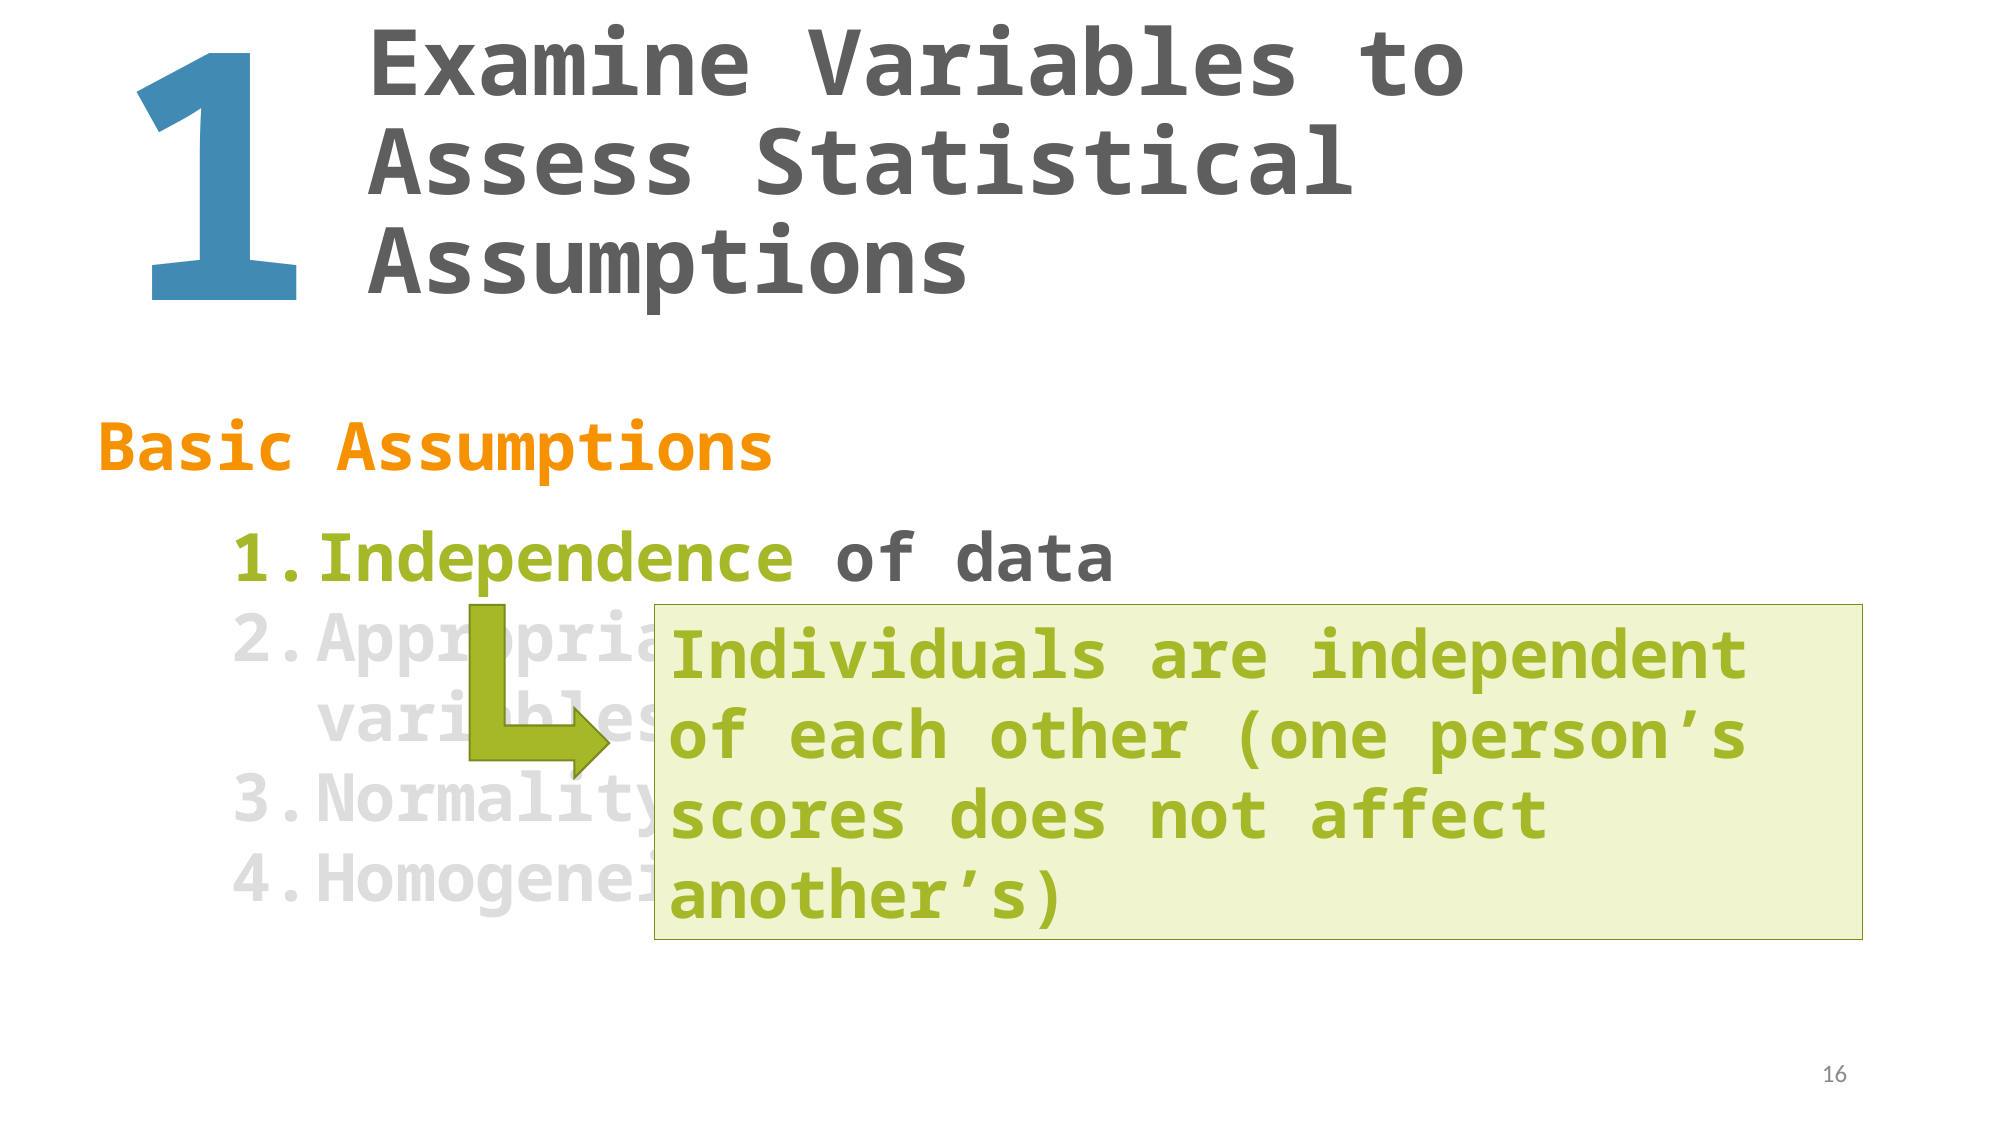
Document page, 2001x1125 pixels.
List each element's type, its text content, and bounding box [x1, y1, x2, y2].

title Examine Variables to Assess Statistical Assumptions [352, 55, 1836, 274]
text_box Basic Assumptions [81, 396, 791, 492]
text_box 1 [98, 0, 336, 378]
text_box [468, 603, 611, 781]
text_box Individuals are independent of each other (one person’s scores does not affect another’s) [654, 604, 1863, 940]
text_box Independence of data Appropriate measurement of variables for the analysis Normality of distributions Homogeneity of variance [216, 507, 1678, 923]
slide_number 16 [1412, 1042, 1863, 1103]
